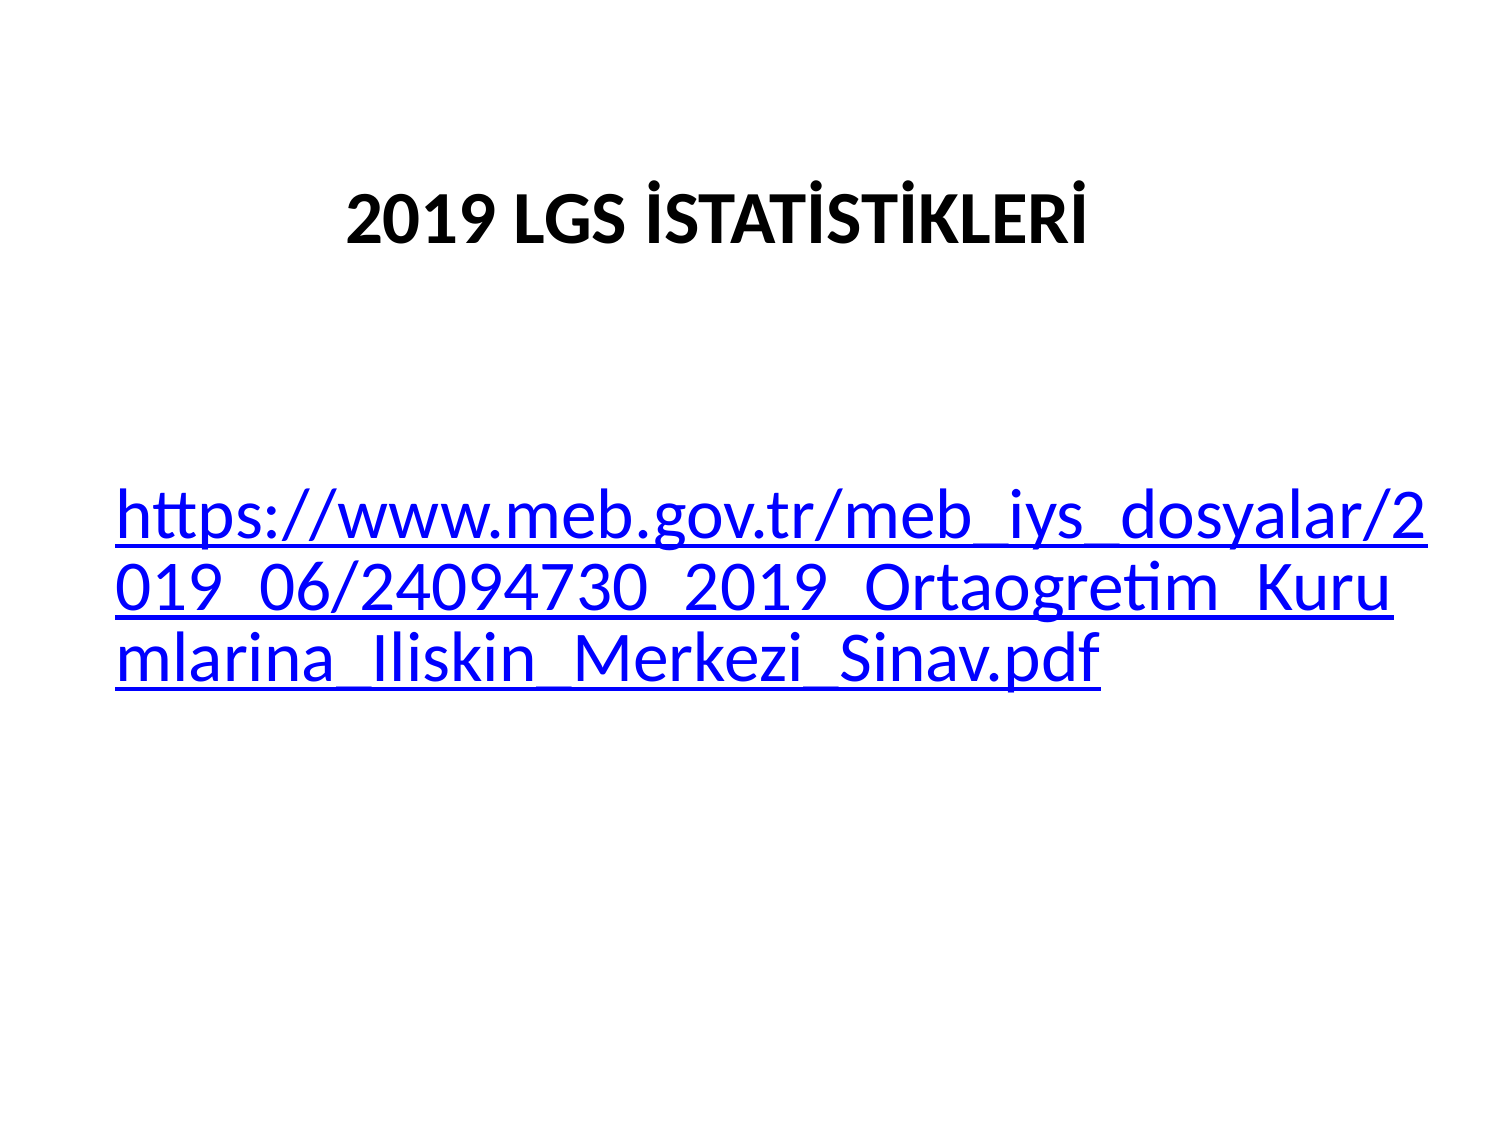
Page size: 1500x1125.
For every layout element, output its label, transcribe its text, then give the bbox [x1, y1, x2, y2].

title https://www.meb.gov.tr/meb_iys_dosyalar/2019_06/24094730_2019_Ortaogretim_Kurumlarina_Iliskin_Merkezi_Sinav.pdf [100, 373, 1451, 561]
text_box 2019 LGS İSTATİSTİKLERİ [242, 160, 1211, 266]
